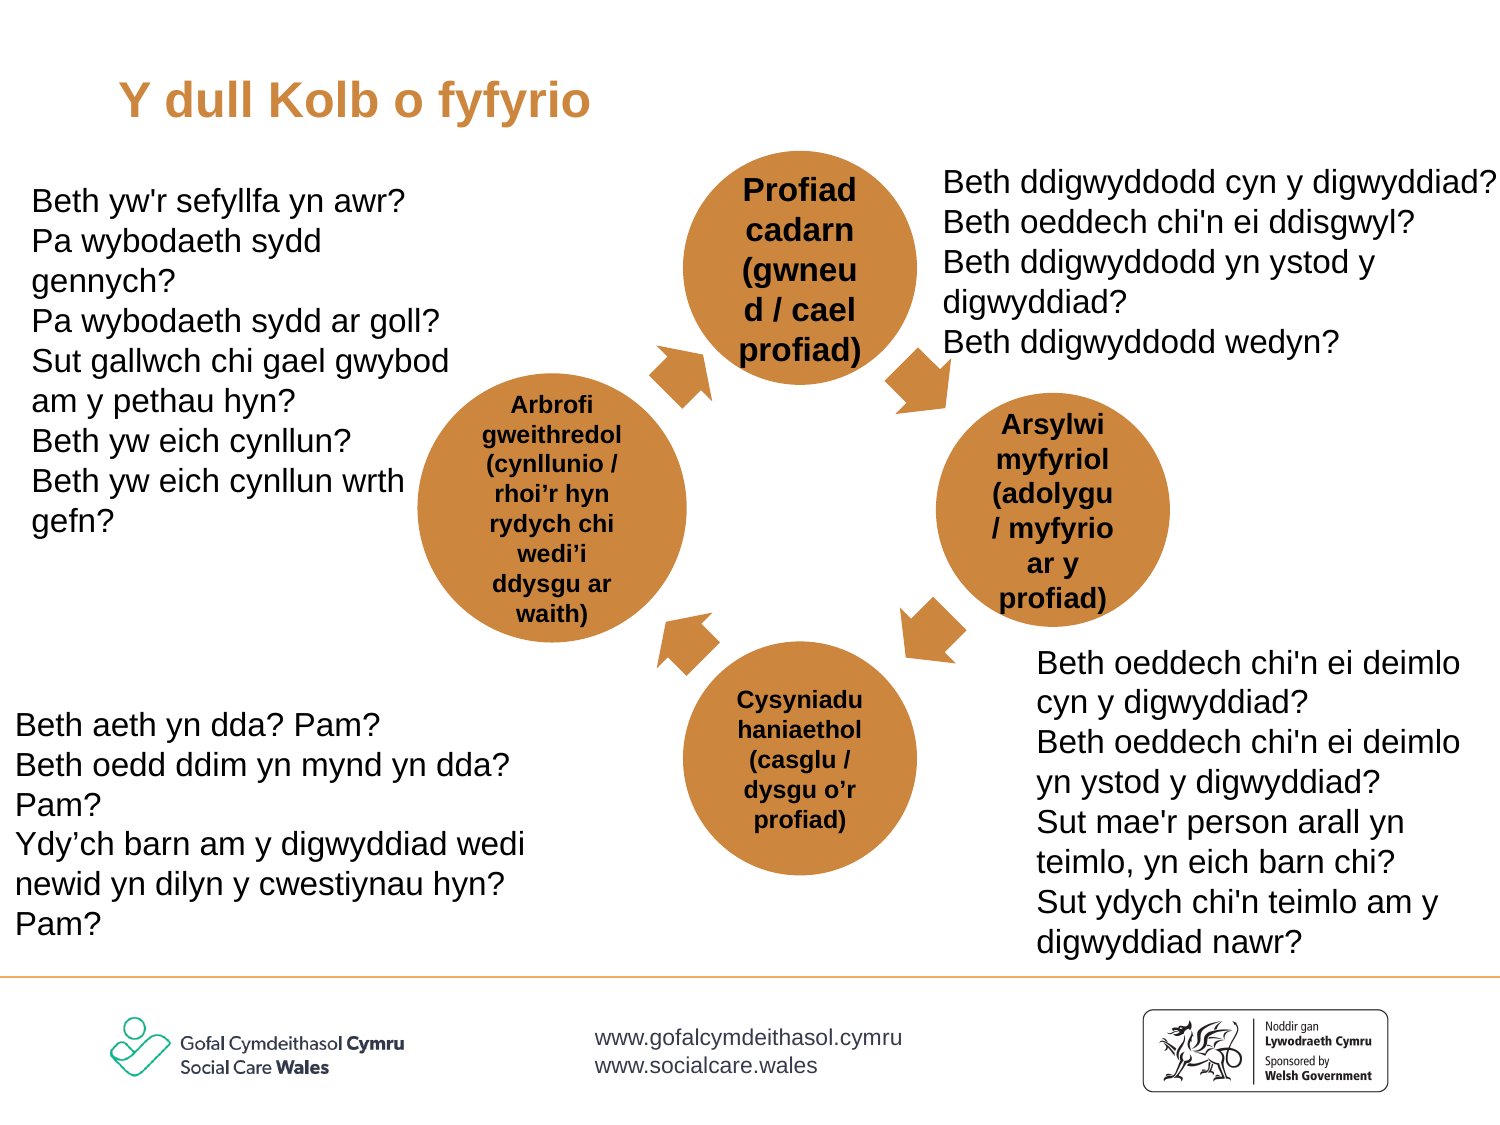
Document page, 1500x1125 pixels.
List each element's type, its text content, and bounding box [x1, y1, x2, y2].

text_box Profiad cadarn (gwneud / cael profiad) [682, 150, 918, 385]
text_box [884, 347, 952, 415]
title Y dull Kolb o fyfyrio [103, 59, 1184, 230]
text_box Beth ddigwyddodd cyn y digwyddiad? Beth oeddech chi'n ei ddisgwyl? Beth ddigwyddodd yn ystod y digwyddiad? Beth ddigwyddodd wedyn? [927, 153, 1500, 368]
text_box [648, 345, 713, 409]
picture [1137, 995, 1395, 1106]
text_box Arbrofi gweithredol (cynllunio / rhoi’r hyn rydych chi wedi’i ddysgu ar waith) [417, 373, 687, 643]
text_box Beth yw'r sefyllfa yn awr? Pa wybodaeth sydd gennych? Pa wybodaeth sydd ar goll? Sut gallwch chi gael gwybod am y pethau hyn? Beth yw eich cynllun? Beth yw eich cynllun wrth gefn? [16, 171, 466, 546]
text_box [899, 596, 967, 664]
text_box Beth aeth yn dda? Pam? Beth oedd ddim yn mynd yn dda? Pam? Ydy’ch barn am y digwyddiad wedi newid yn dilyn y cwestiynau hyn? Pam? [0, 695, 571, 950]
text_box Beth oeddech chi'n ei deimlo cyn y digwyddiad? Beth oeddech chi'n ei deimlo yn ystod y digwyddiad? Sut mae'r person arall yn teimlo, yn eich barn chi? Sut ydych chi'n teimlo am y digwyddiad nawr? [1021, 633, 1500, 968]
text_box Arsylwi myfyriol (adolygu / myfyrio ar y profiad) [935, 392, 1170, 627]
text_box [656, 612, 721, 676]
text_box Cysyniadu haniaethol (casglu / dysgu o’r profiad) [682, 641, 918, 876]
